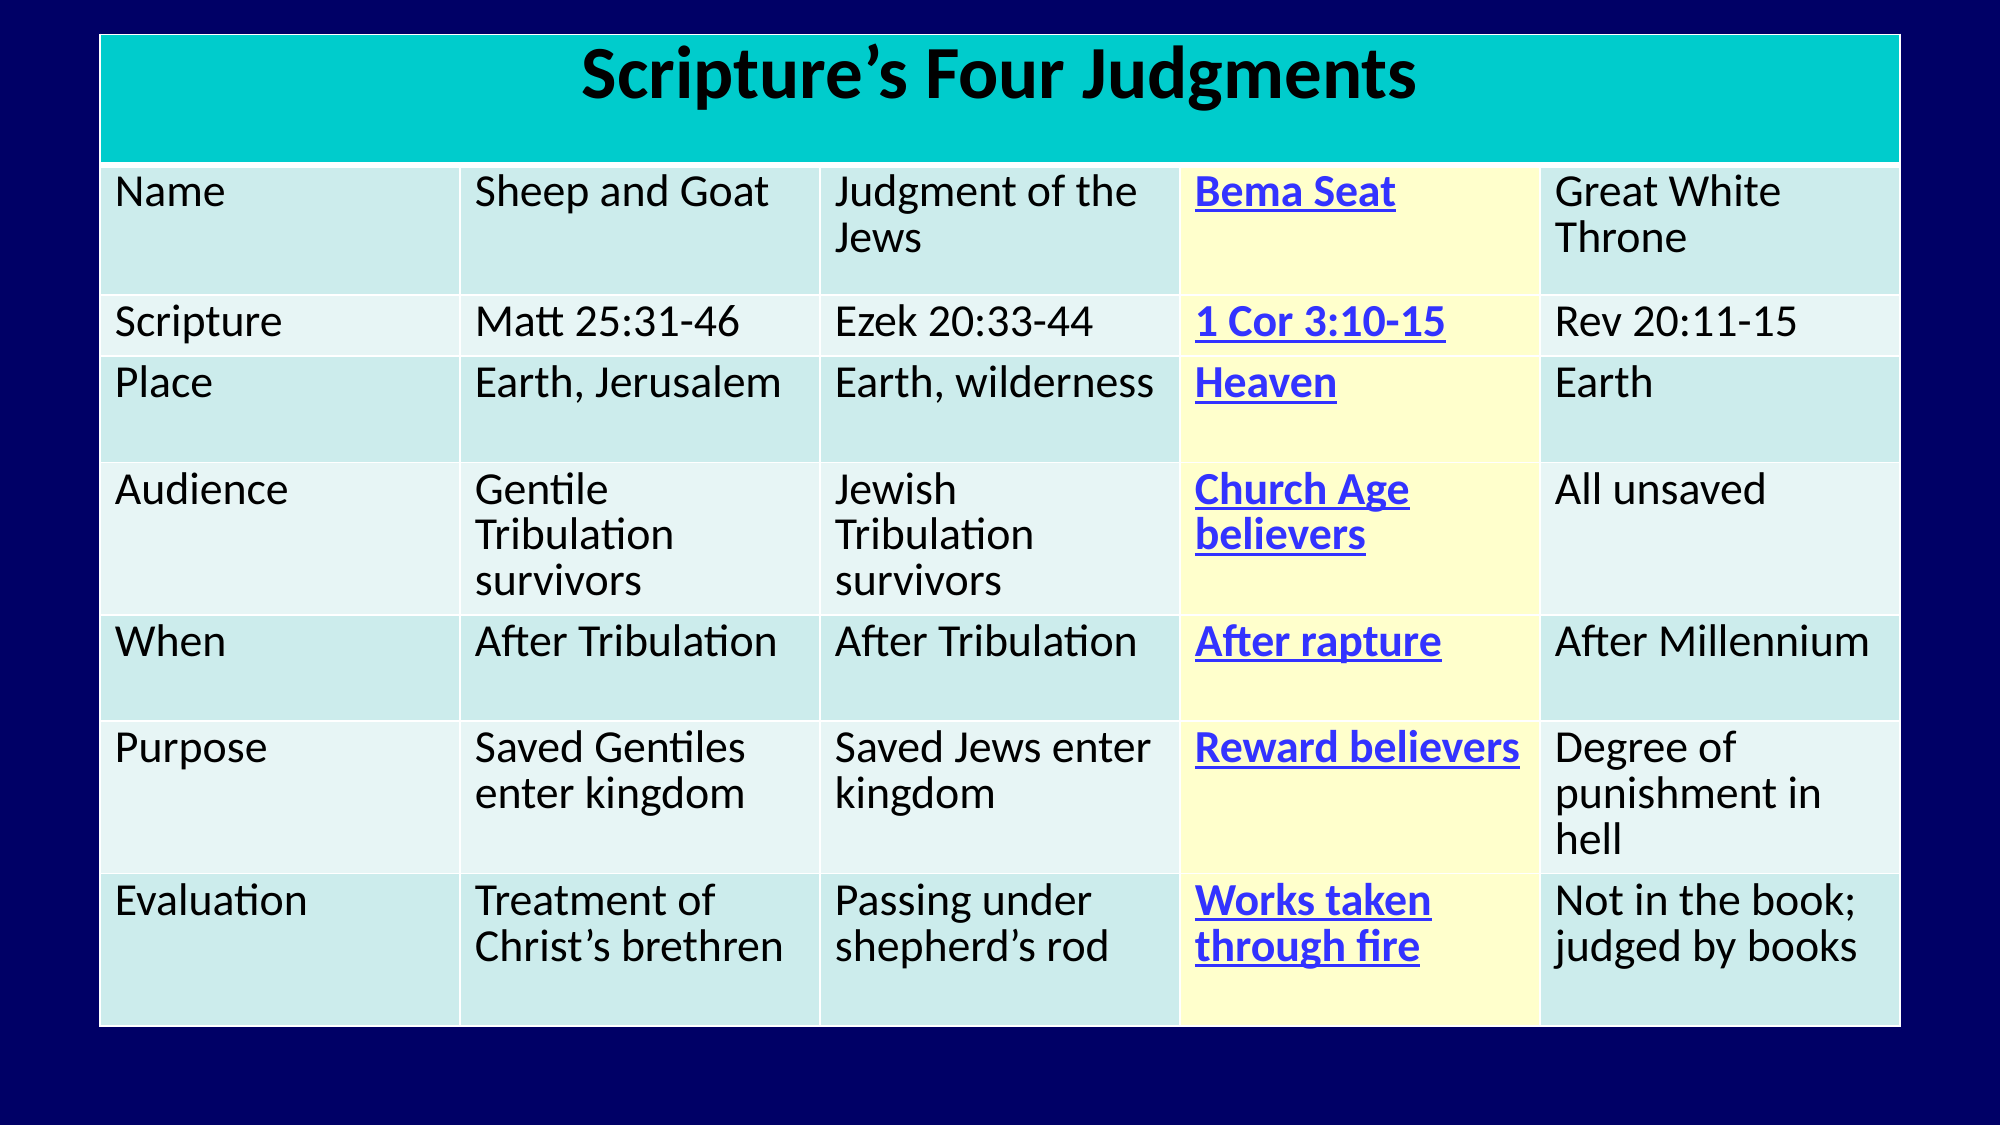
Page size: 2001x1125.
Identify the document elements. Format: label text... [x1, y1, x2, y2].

table_cell Judgment of the Jews [821, 168, 1179, 294]
table_cell Matt 25:31-46 [461, 296, 819, 355]
table_cell Saved Jews enter kingdom [821, 722, 1179, 873]
table_cell After rapture [1181, 616, 1539, 720]
table_cell Bema Seat [1181, 168, 1539, 294]
table_cell Scripture [101, 296, 459, 355]
table_cell Saved Gentiles enter kingdom [461, 722, 819, 873]
table_cell Earth [1541, 357, 1899, 462]
table_cell Degree of punishment in hell [1541, 722, 1899, 873]
table_cell Sheep and Goat [461, 168, 819, 294]
table_cell 1 Cor 3:10-15 [1181, 296, 1539, 355]
table_cell After Millennium [1541, 616, 1899, 720]
table_cell Earth, wilderness [821, 357, 1179, 462]
table_cell Works taken through fire [1181, 874, 1539, 1025]
table_cell Purpose [101, 722, 459, 873]
table_cell Reward believers [1181, 722, 1539, 873]
table_cell All unsaved [1541, 463, 1899, 614]
table_cell Not in the book; judged by books [1541, 874, 1899, 1025]
table_cell After Tribulation [461, 616, 819, 720]
table_cell Name [101, 168, 459, 294]
table_cell Earth, Jerusalem [461, 357, 819, 462]
table_cell Evaluation [101, 874, 459, 1025]
table_cell Ezek 20:33-44 [821, 296, 1179, 355]
table_cell Jewish Tribulation survivors [821, 463, 1179, 614]
table_cell Gentile Tribulation survivors [461, 463, 819, 614]
table_cell Great White Throne [1541, 168, 1899, 294]
table_header Scripture’s Four Judgments [101, 35, 1899, 162]
table_cell Passing under shepherd’s rod [821, 874, 1179, 1025]
table_cell Heaven [1181, 357, 1539, 462]
table_cell Church Age believers [1181, 463, 1539, 614]
table_cell Place [101, 357, 459, 462]
table_cell When [101, 616, 459, 720]
table_cell Treatment of Christ’s brethren [461, 874, 819, 1025]
table_cell Rev 20:11-15 [1541, 296, 1899, 355]
table_cell Audience [101, 463, 459, 614]
table_cell After Tribulation [821, 616, 1179, 720]
